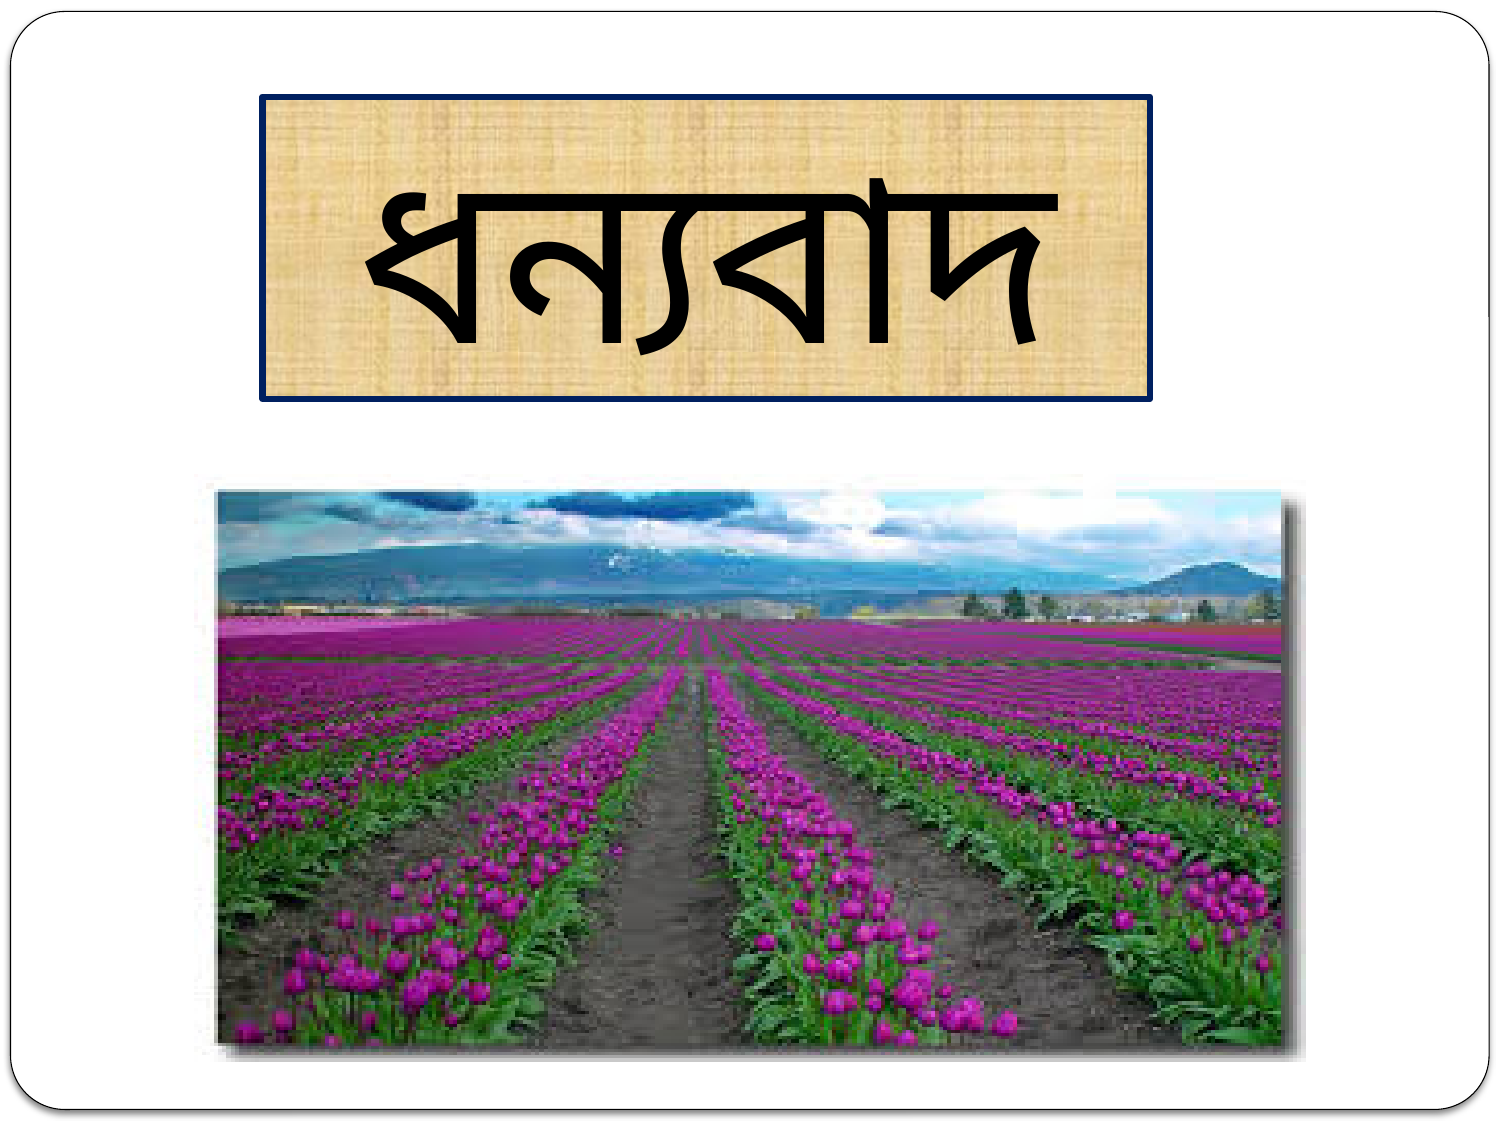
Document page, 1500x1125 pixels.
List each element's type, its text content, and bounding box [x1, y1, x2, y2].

picture [194, 473, 1306, 1062]
text_box ধন্যবাদ [262, 96, 1150, 399]
